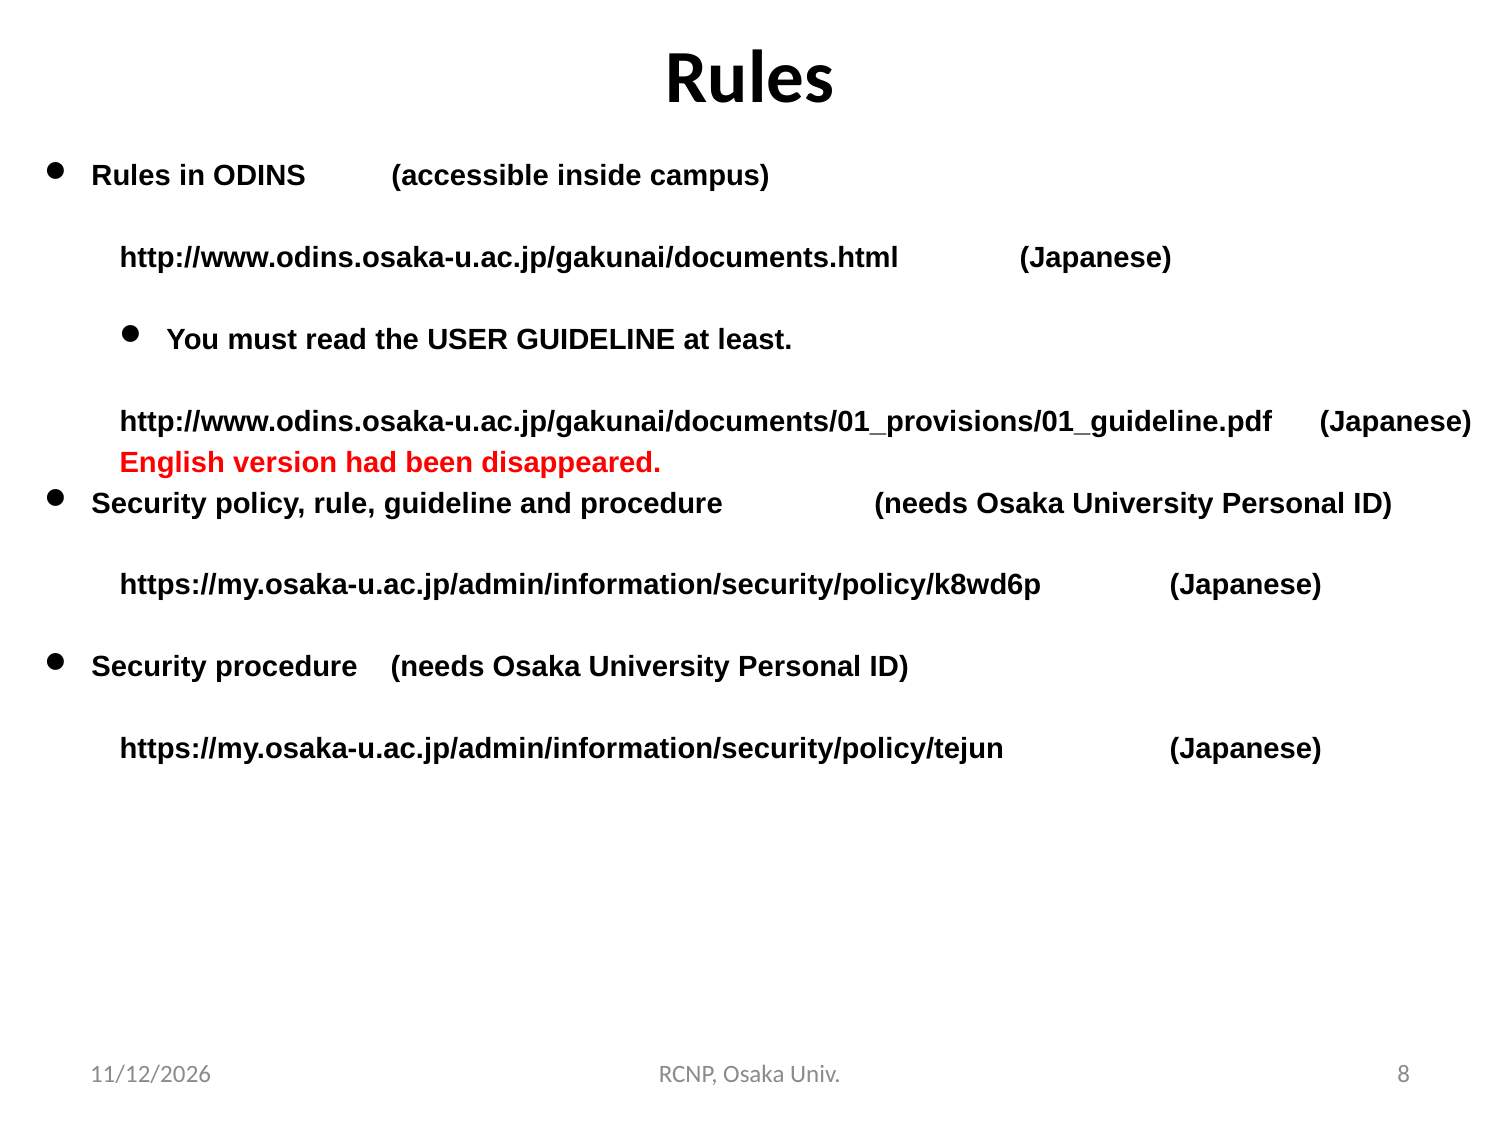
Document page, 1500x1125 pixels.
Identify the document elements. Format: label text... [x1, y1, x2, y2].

subtitle Rules in ODINS (accessible inside campus) http://www.odins.osaka-u.ac.jp/gakunai/documents.html (Japanese) You must read the USER GUIDELINE at least. http://www.odins.osaka-u.ac.jp/gakunai/documents/01_provisions/01_guideline.pdf (Japanese) English version had been disappeared. Security policy, rule, guideline and procedure (needs Osaka University Personal ID) https://my.osaka-u.ac.jp/admin/information/security/policy/k8wd6p (Japanese) Security procedure (needs Osaka University Personal ID) https://my.osaka-u.ac.jp/admin/information/security/policy/tejun (Japanese) [29, 149, 1500, 1047]
slide_number 8 [1074, 1042, 1425, 1103]
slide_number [75, 1042, 425, 1103]
title Rules [112, 18, 1388, 126]
footer RCNP, Osaka Univ. [512, 1042, 988, 1103]
